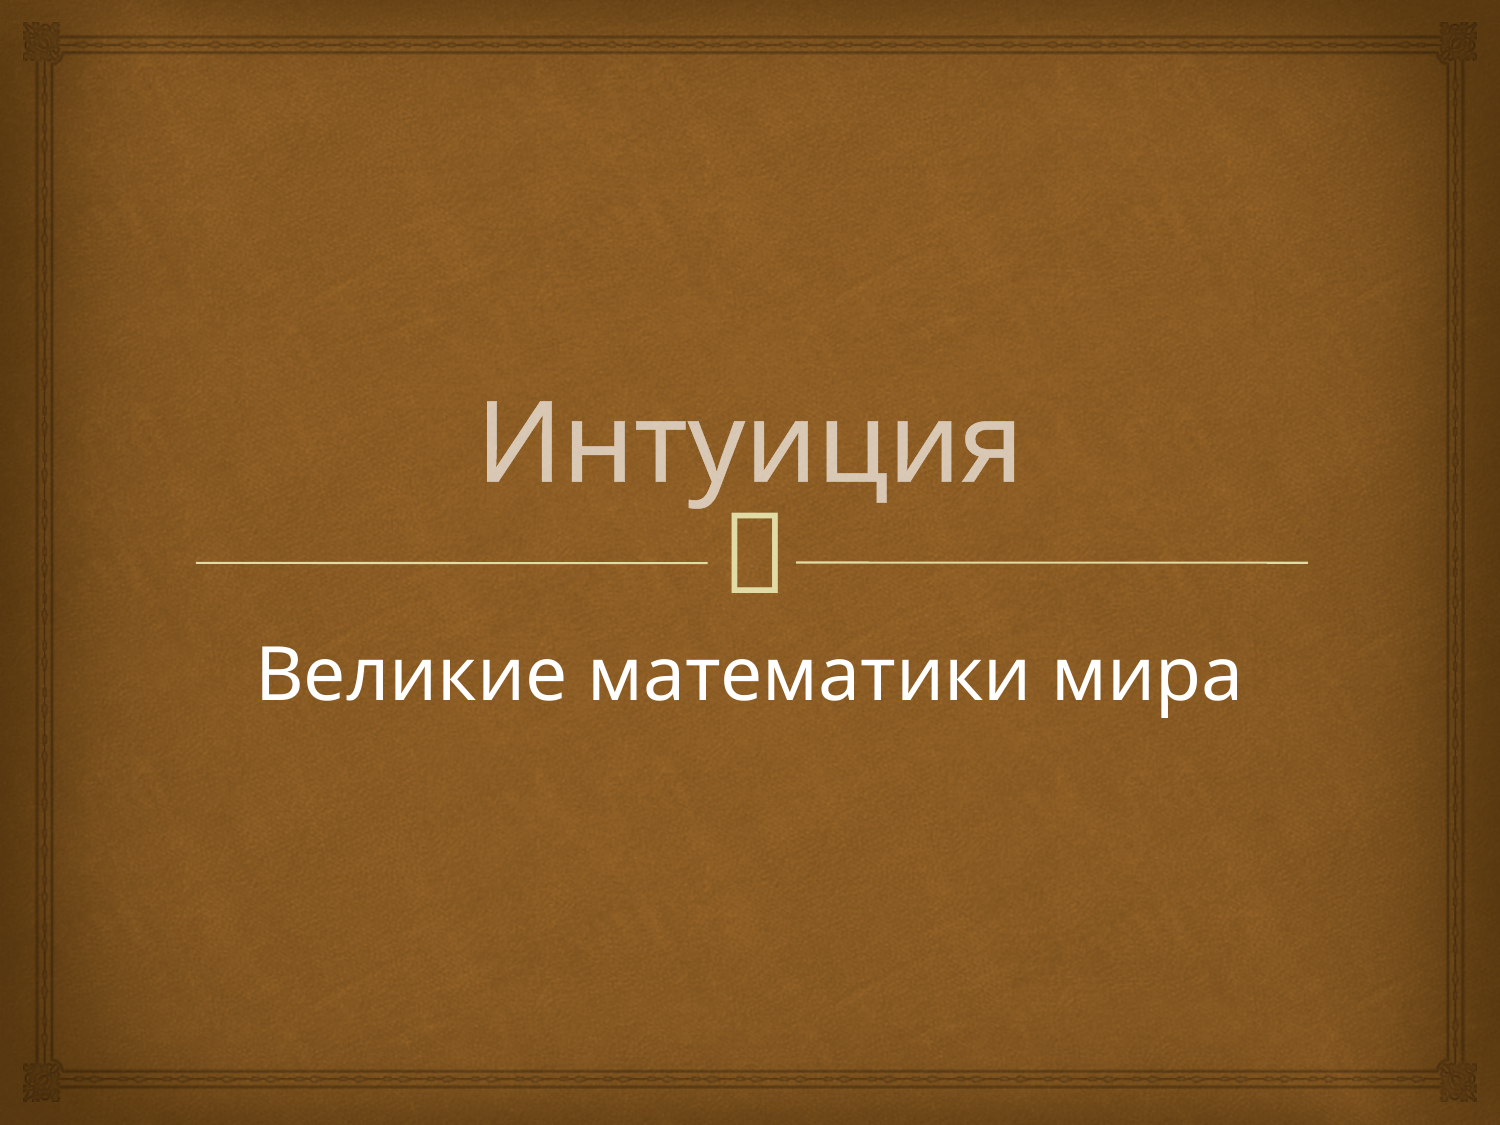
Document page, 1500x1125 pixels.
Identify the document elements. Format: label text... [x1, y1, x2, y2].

title Интуиция [194, 227, 1306, 512]
subtitle Великие математики мира [225, 618, 1275, 906]
picture [0, 0, 1500, 1125]
